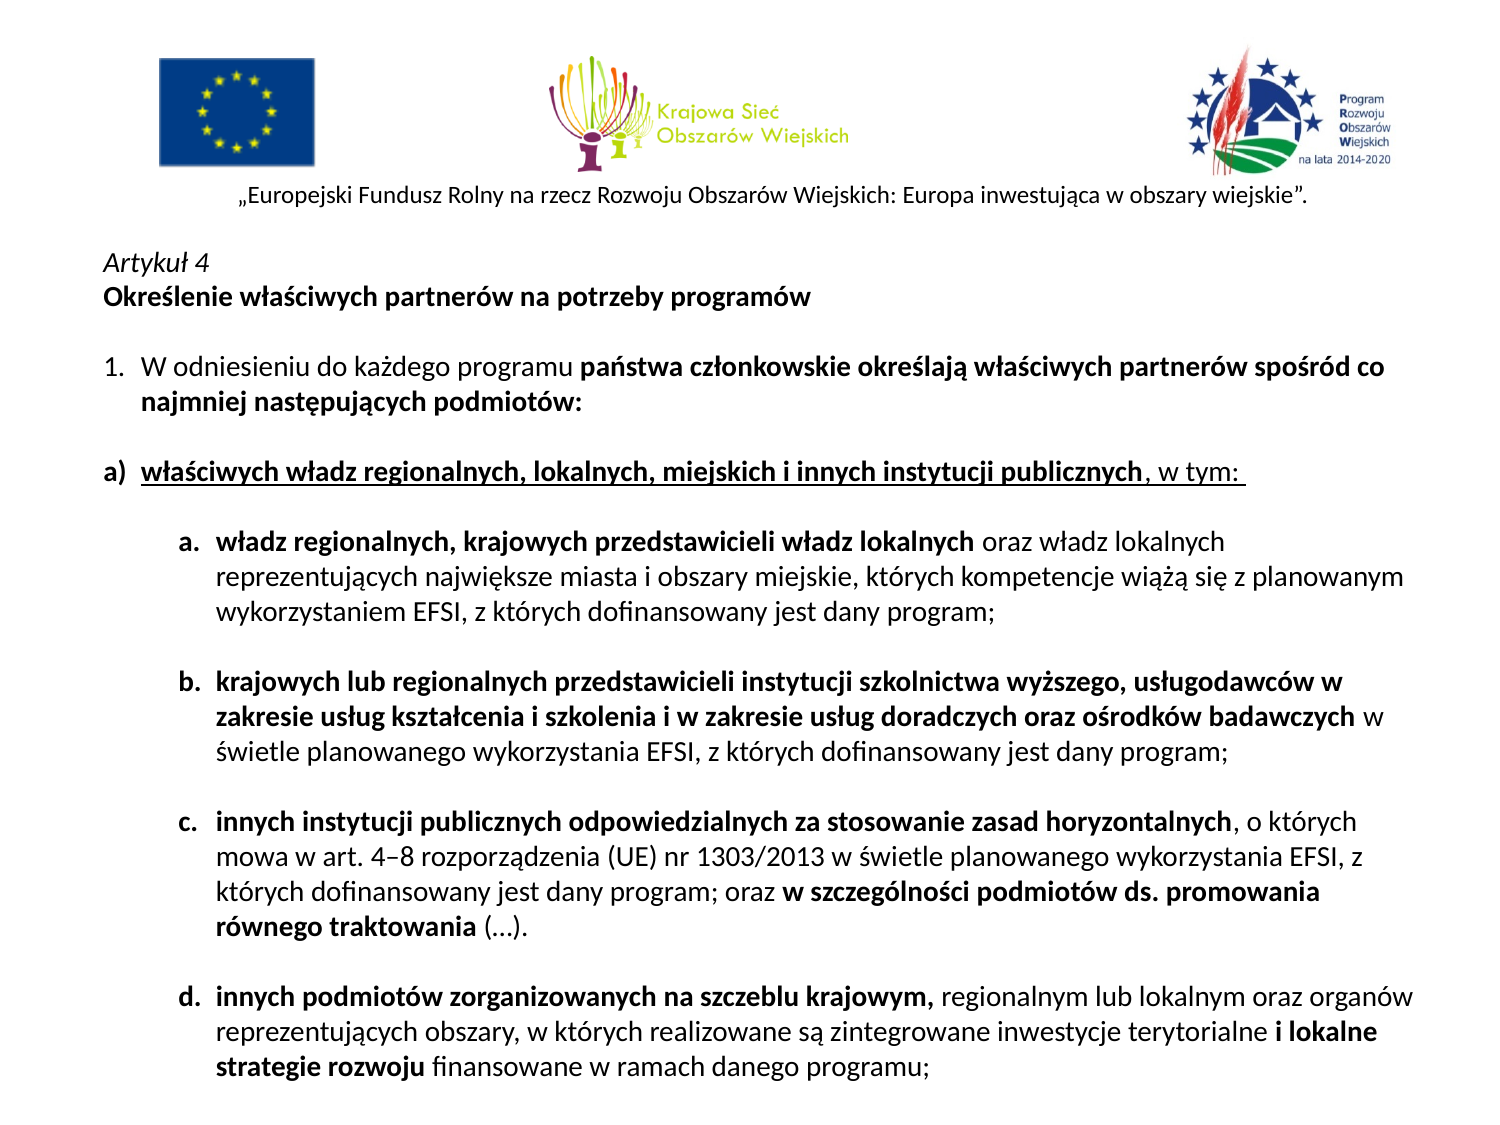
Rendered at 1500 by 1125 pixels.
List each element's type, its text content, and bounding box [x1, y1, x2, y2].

picture [159, 58, 320, 172]
picture [549, 56, 848, 172]
text_box Artykuł 4 Określenie właściwych partnerów na potrzeby programów W odniesieniu do każdego programu państwa członkowskie określają właściwych partnerów spośród co najmniej następujących podmiotów: właściwych władz regionalnych, lokalnych, miejskich i innych instytucji publicznych, w tym: władz regionalnych, krajowych przedstawicieli władz lokalnych oraz władz lokalnych reprezentujących największe miasta i obszary miejskie, których kompetencje wiążą się z planowanym wykorzystaniem EFSI, z których dofinansowany jest dany program; krajowych lub regionalnych przedstawicieli instytucji szkolnictwa wyższego, usługodawców w zakresie usług kształcenia i szkolenia i w zakresie usług doradczych oraz ośrodków badawczych w świetle planowanego wykorzystania EFSI, z których dofinansowany jest dany program; innych instytucji publicznych odpowiedzialnych za stosowanie zasad horyzontalnych, o których mowa w art. 4–8 rozporządzenia (UE) nr 1303/2013 w świetle planowanego wykorzystania EFSI, z których dofinansowany jest dany program; oraz w szczególności podmiotów ds. promowania równego traktowania (…). innych podmiotów zorganizowanych na szczeblu krajowym, regionalnym lub lokalnym oraz organów reprezentujących obszary, w których realizowane są zintegrowane inwestycje terytorialne i lokalne strategie rozwoju finansowane w ramach danego programu; [88, 235, 1436, 1090]
picture [1177, 37, 1408, 188]
text_box „Europejski Fundusz Rolny na rzecz Rozwoju Obszarów Wiejskich: Europa inwestująca w obszary wiejskie”. [159, 171, 1388, 217]
